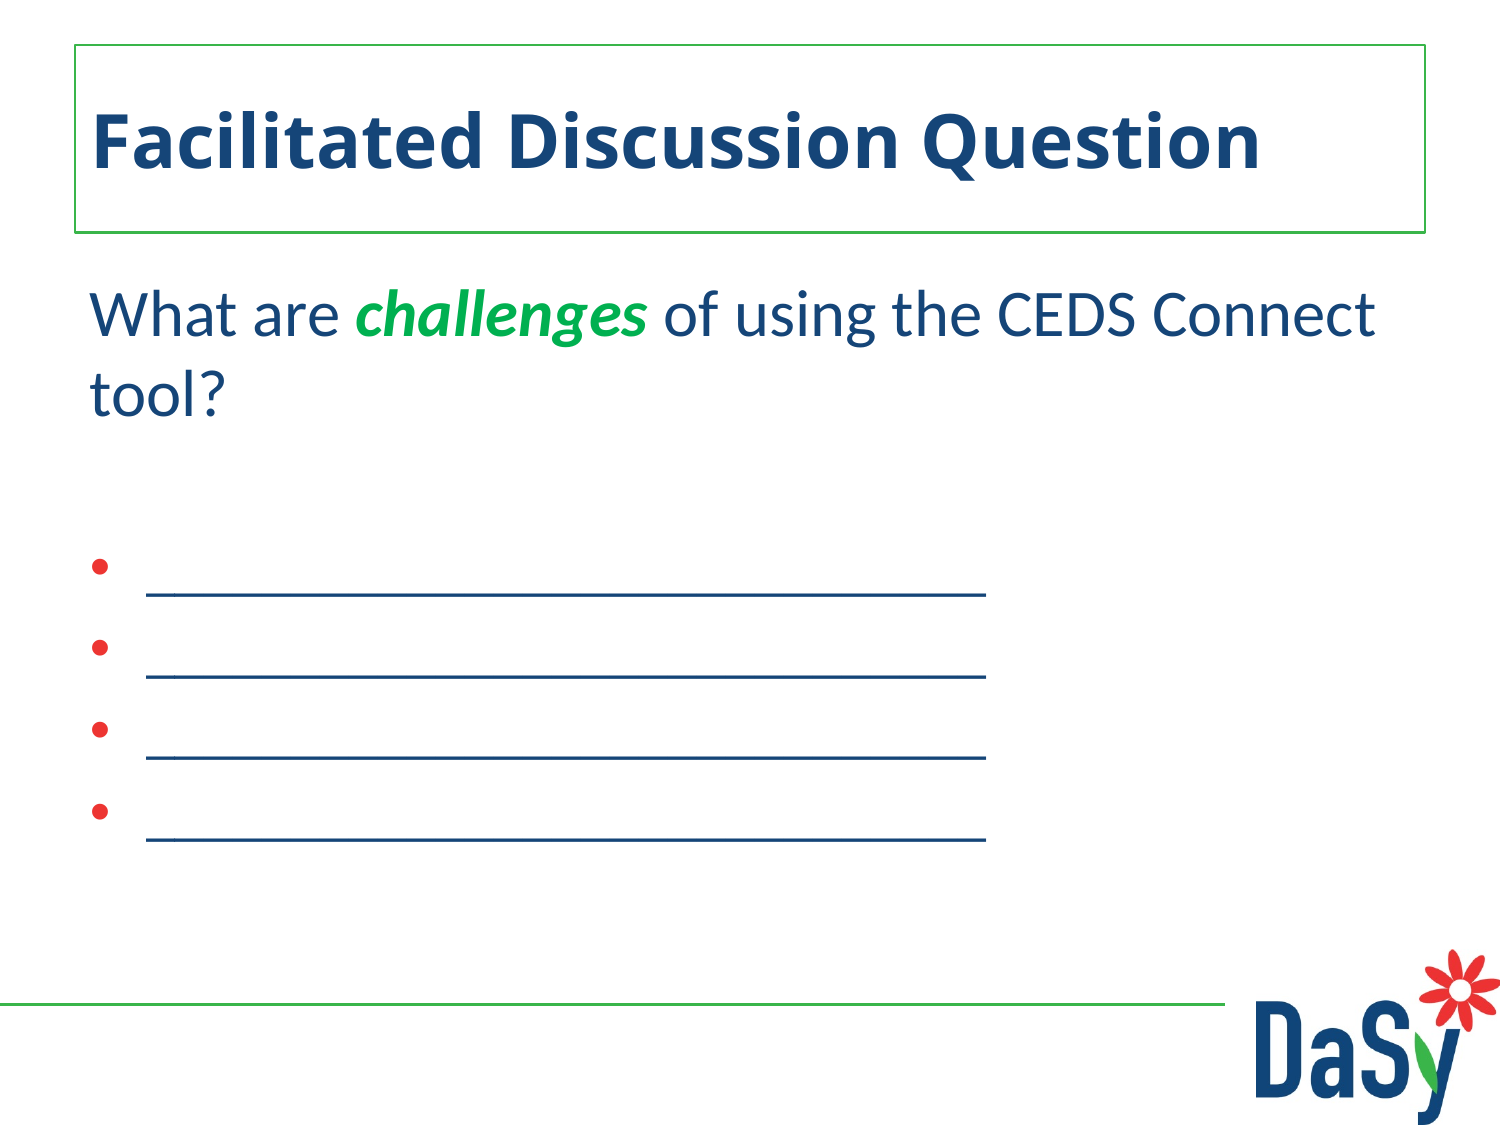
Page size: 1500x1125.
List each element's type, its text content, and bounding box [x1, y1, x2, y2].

picture [1256, 949, 1500, 1125]
title Facilitated Discussion Question [74, 44, 1426, 234]
list What are challenges of using the CEDS Connect tool? _____________________________ _____________________________ _____________________________ _____________________________ [75, 262, 1425, 925]
